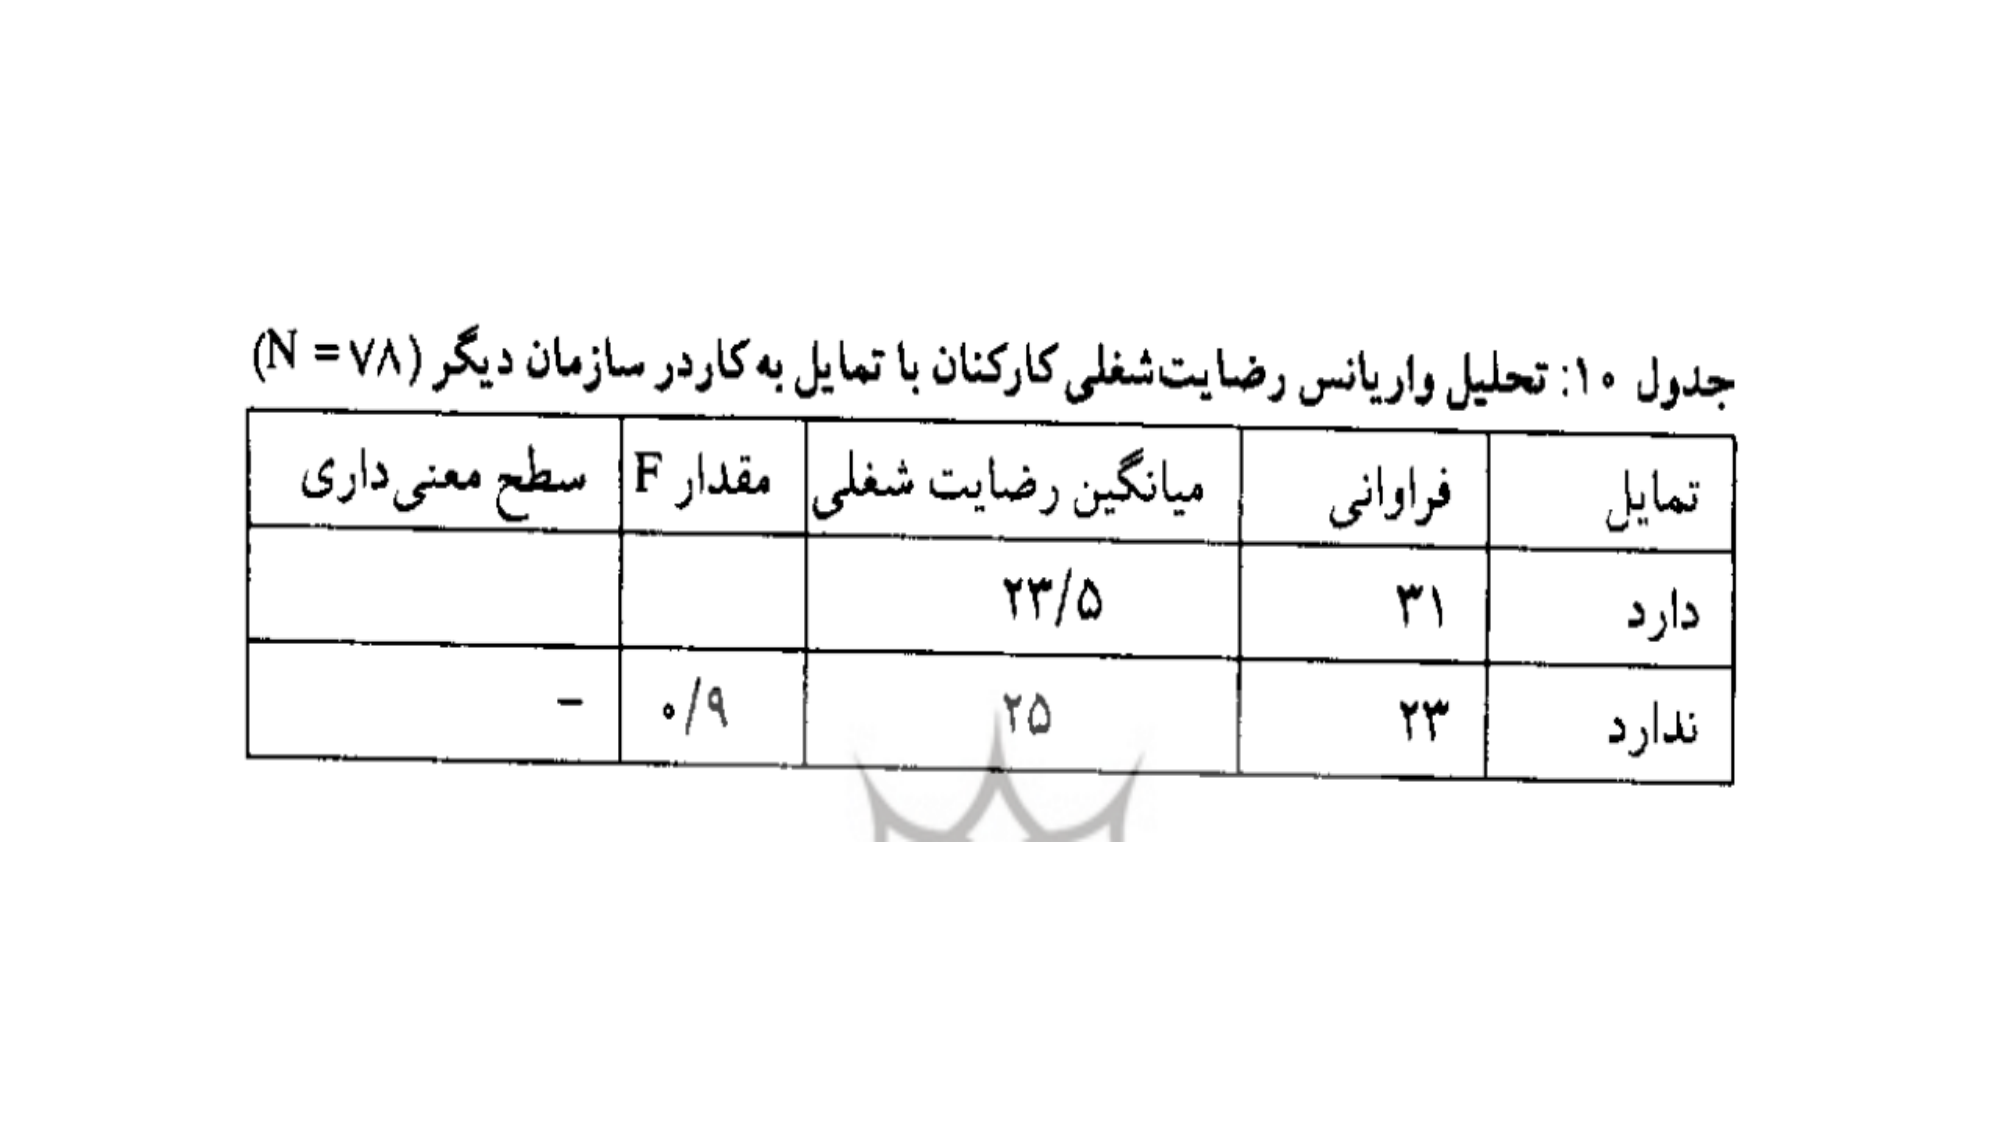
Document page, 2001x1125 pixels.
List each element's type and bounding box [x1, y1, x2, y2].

list [220, 277, 1780, 842]
